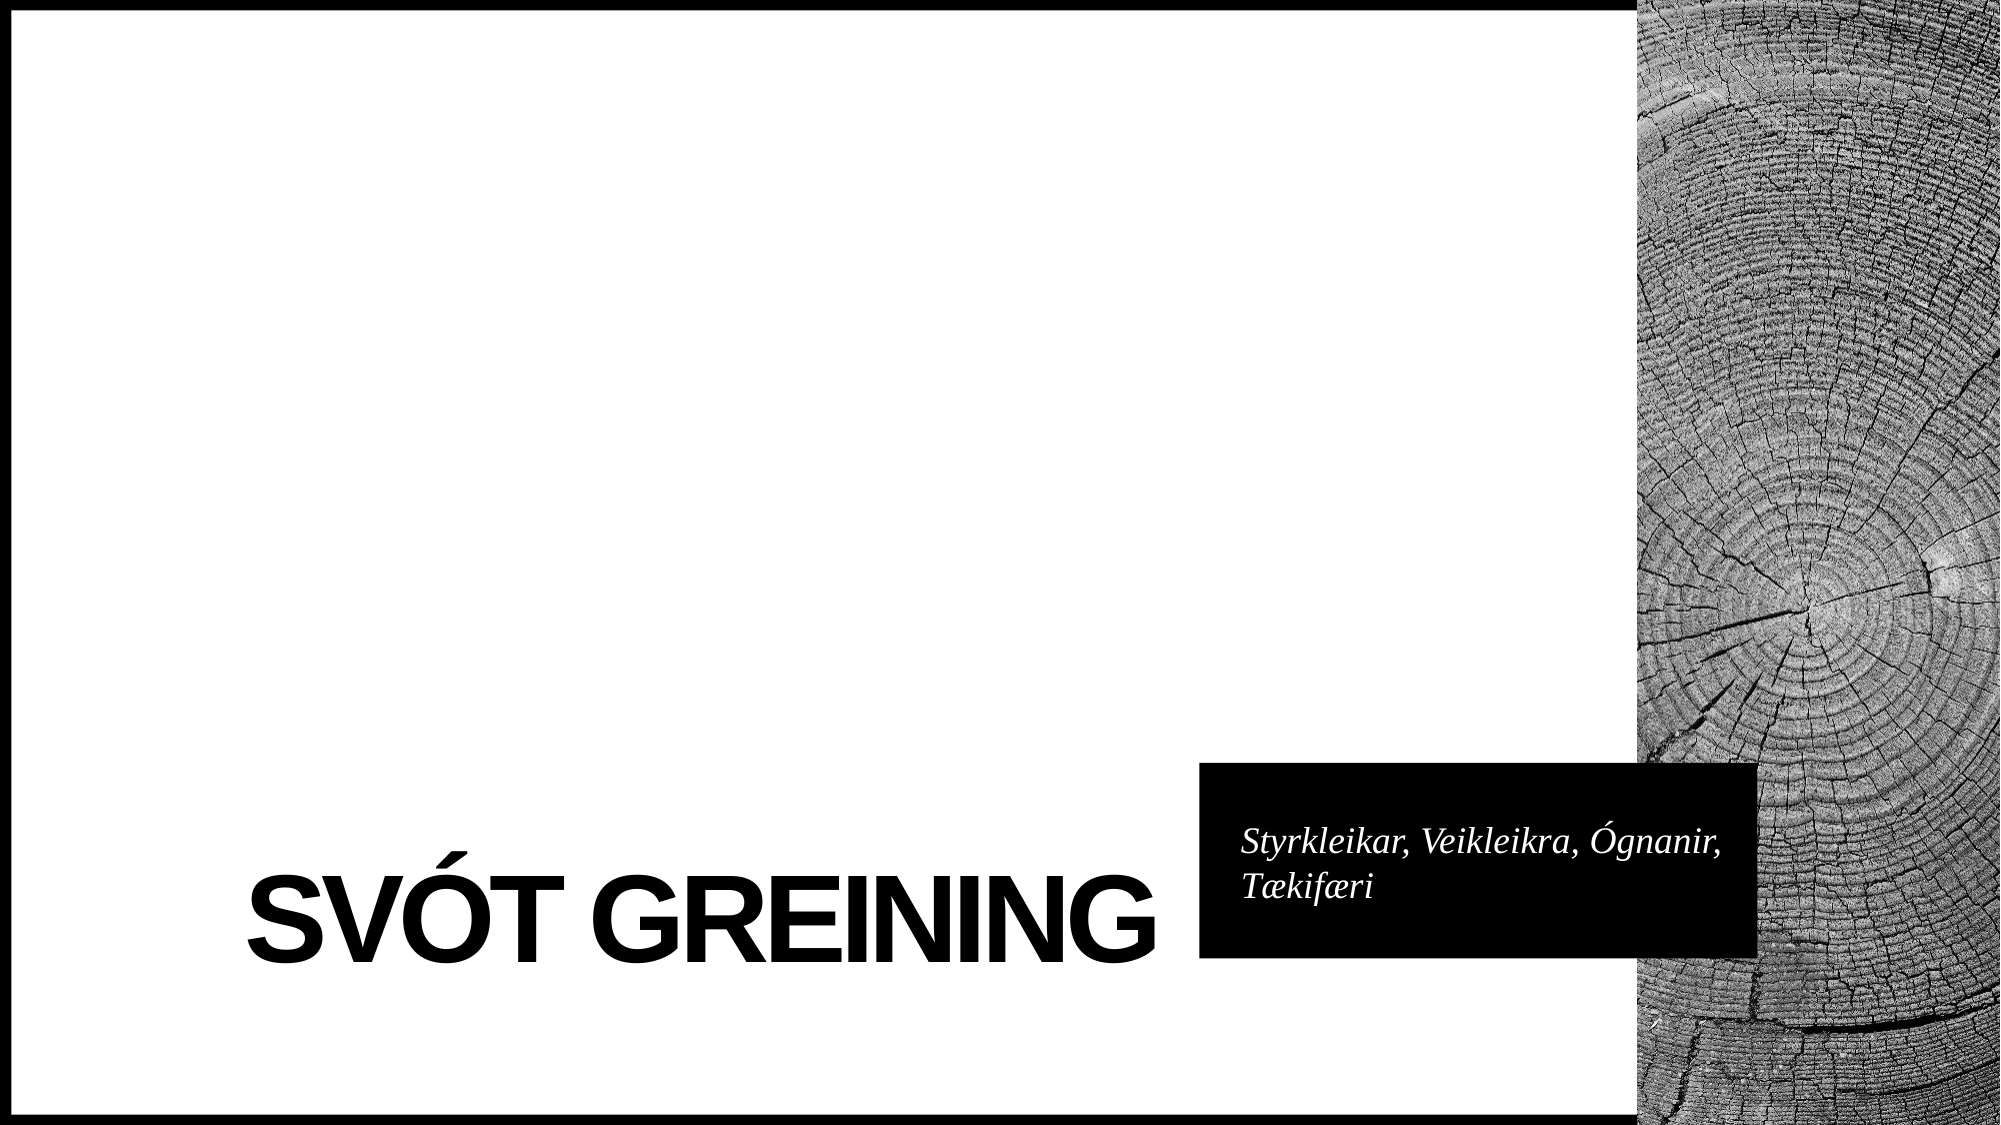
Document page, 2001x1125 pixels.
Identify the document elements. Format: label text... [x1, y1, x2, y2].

subtitle Styrkleikar, Veikleikra, Ógnanir, Tækifæri [1199, 762, 1637, 959]
picture [1637, 0, 2000, 1125]
title SVÓT greining [47, 712, 1163, 988]
